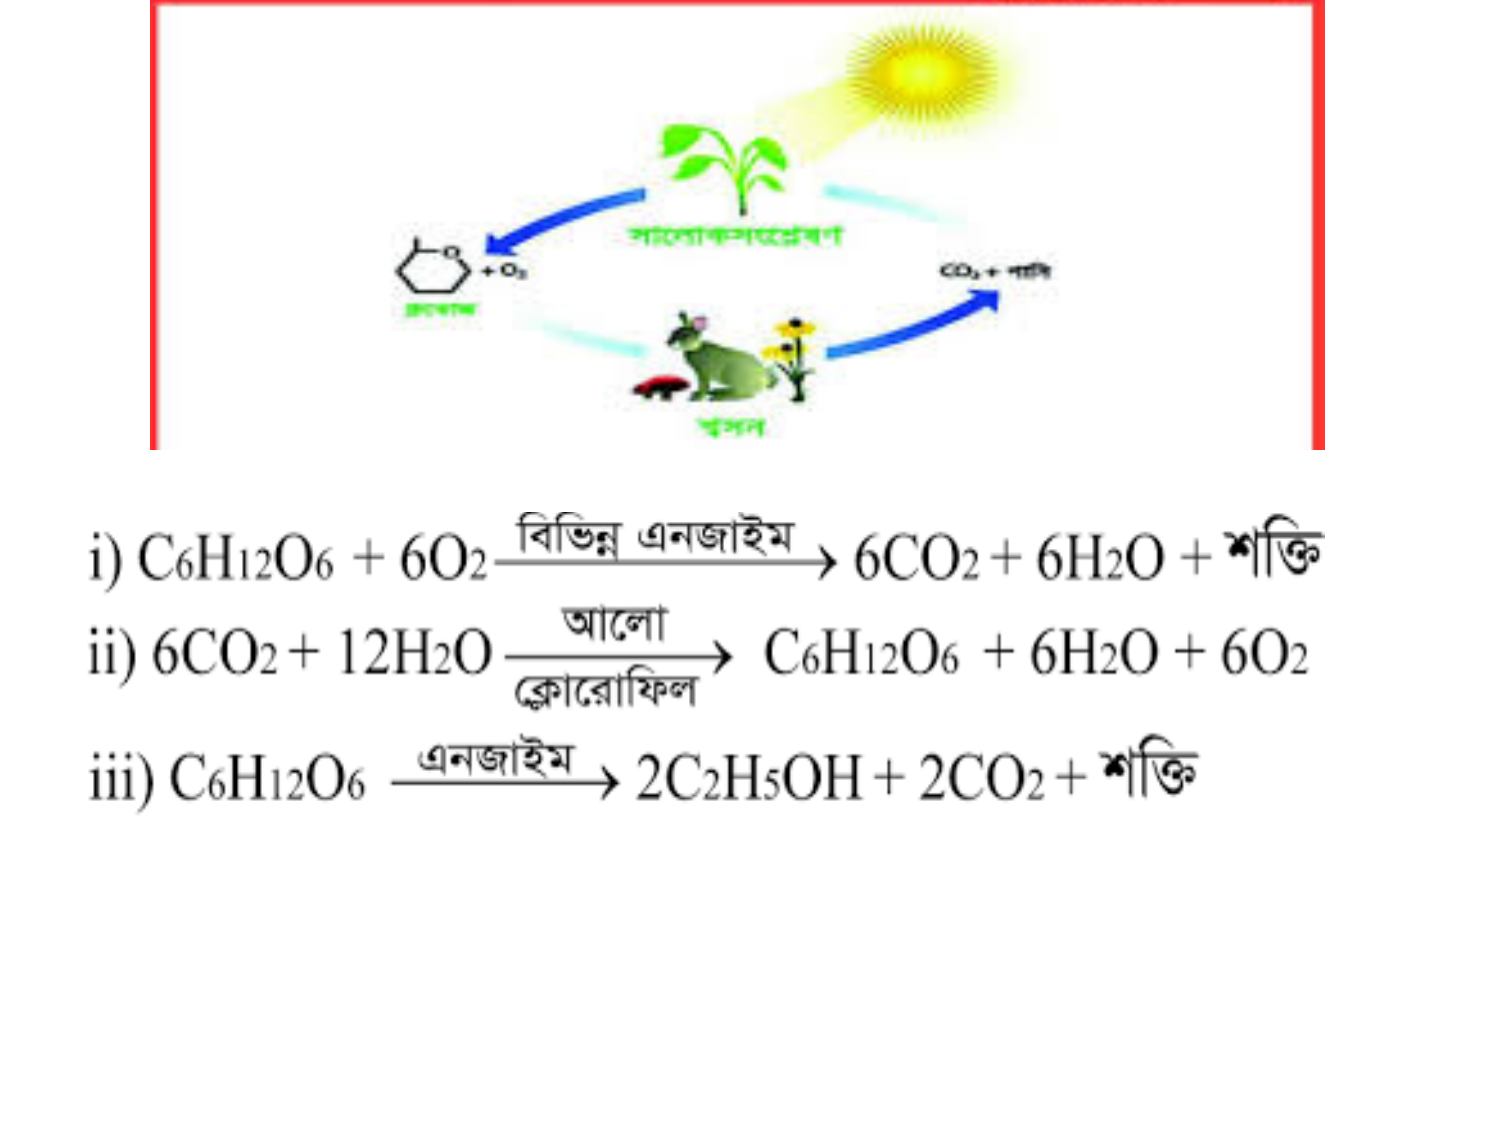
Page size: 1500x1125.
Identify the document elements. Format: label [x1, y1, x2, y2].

picture [149, 0, 1326, 451]
picture [87, 512, 1326, 826]
